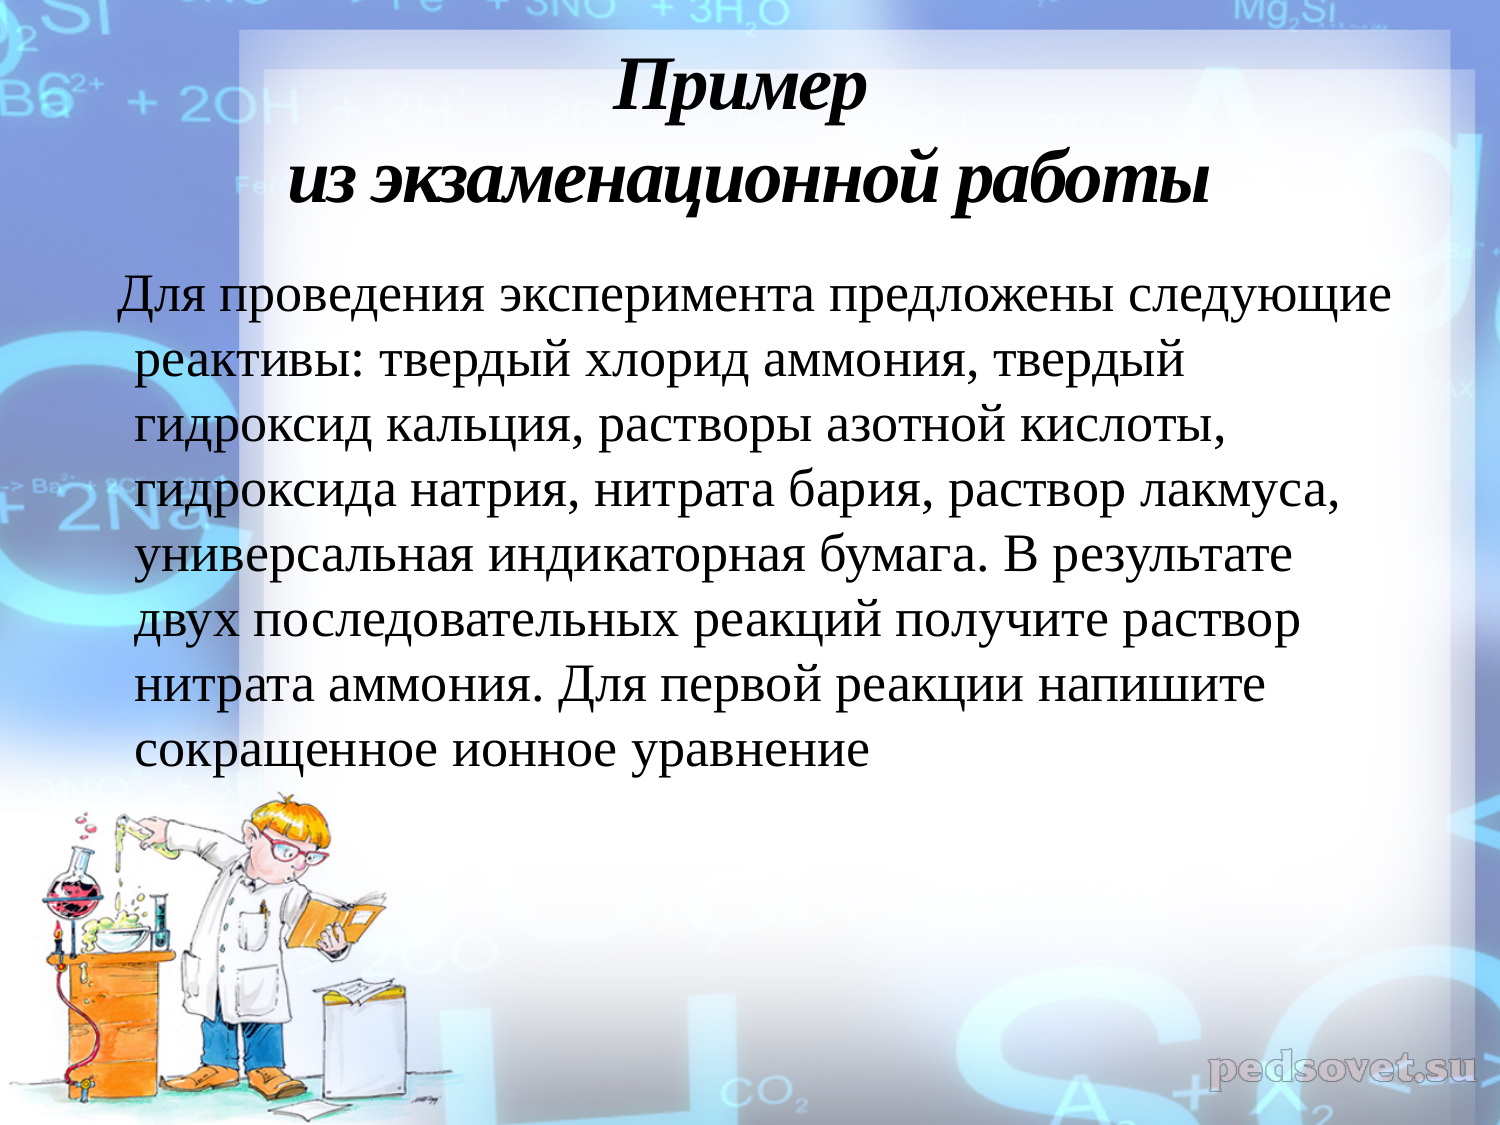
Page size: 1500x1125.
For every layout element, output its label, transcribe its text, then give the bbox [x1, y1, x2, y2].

title Пример из экзаменационной работы [74, 24, 1425, 225]
list Для проведения эксперимента предложены следующие реактивы: твердый хлорид аммония, твердый гидроксид кальция, растворы азотной кислоты, гидроксида натрия, нитрата бария, раствор лакмуса, универсальная индикаторная бумага. В результате двух последовательных реакций получите раствор нитрата аммония. Для первой реакции напишите сокращенное ионное уравнение [74, 249, 1426, 1001]
picture [0, 0, 1500, 1125]
